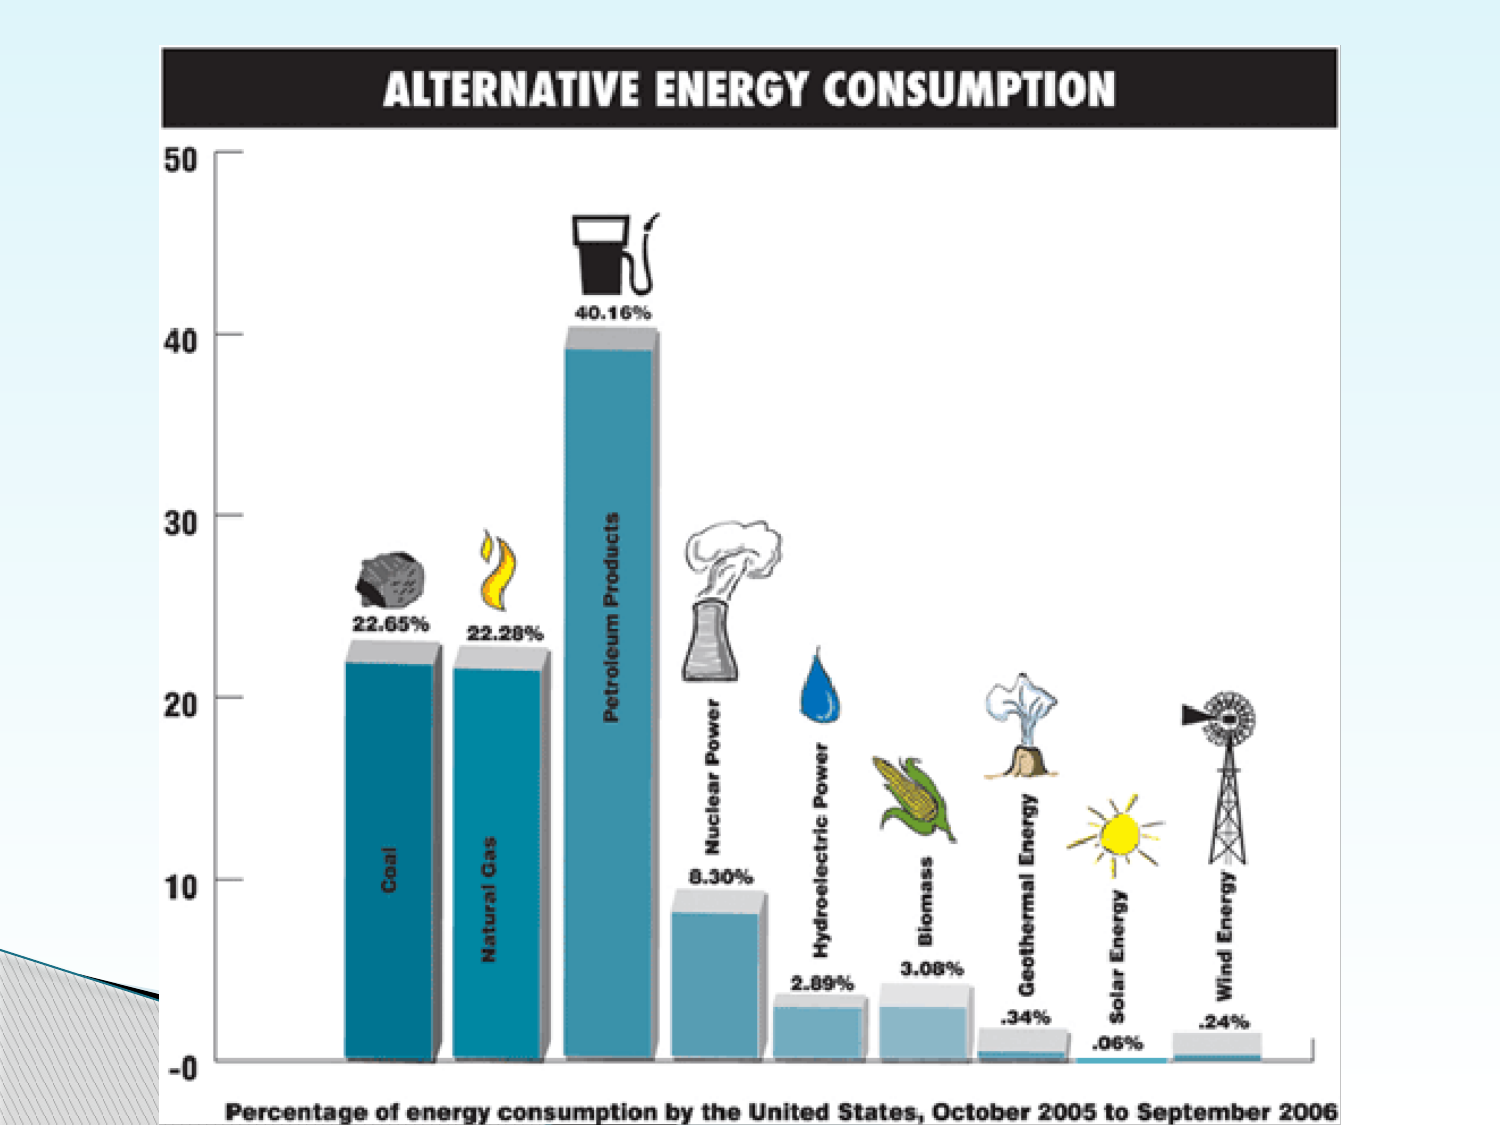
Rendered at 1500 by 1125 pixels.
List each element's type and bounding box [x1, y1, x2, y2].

picture [159, 44, 1343, 1125]
